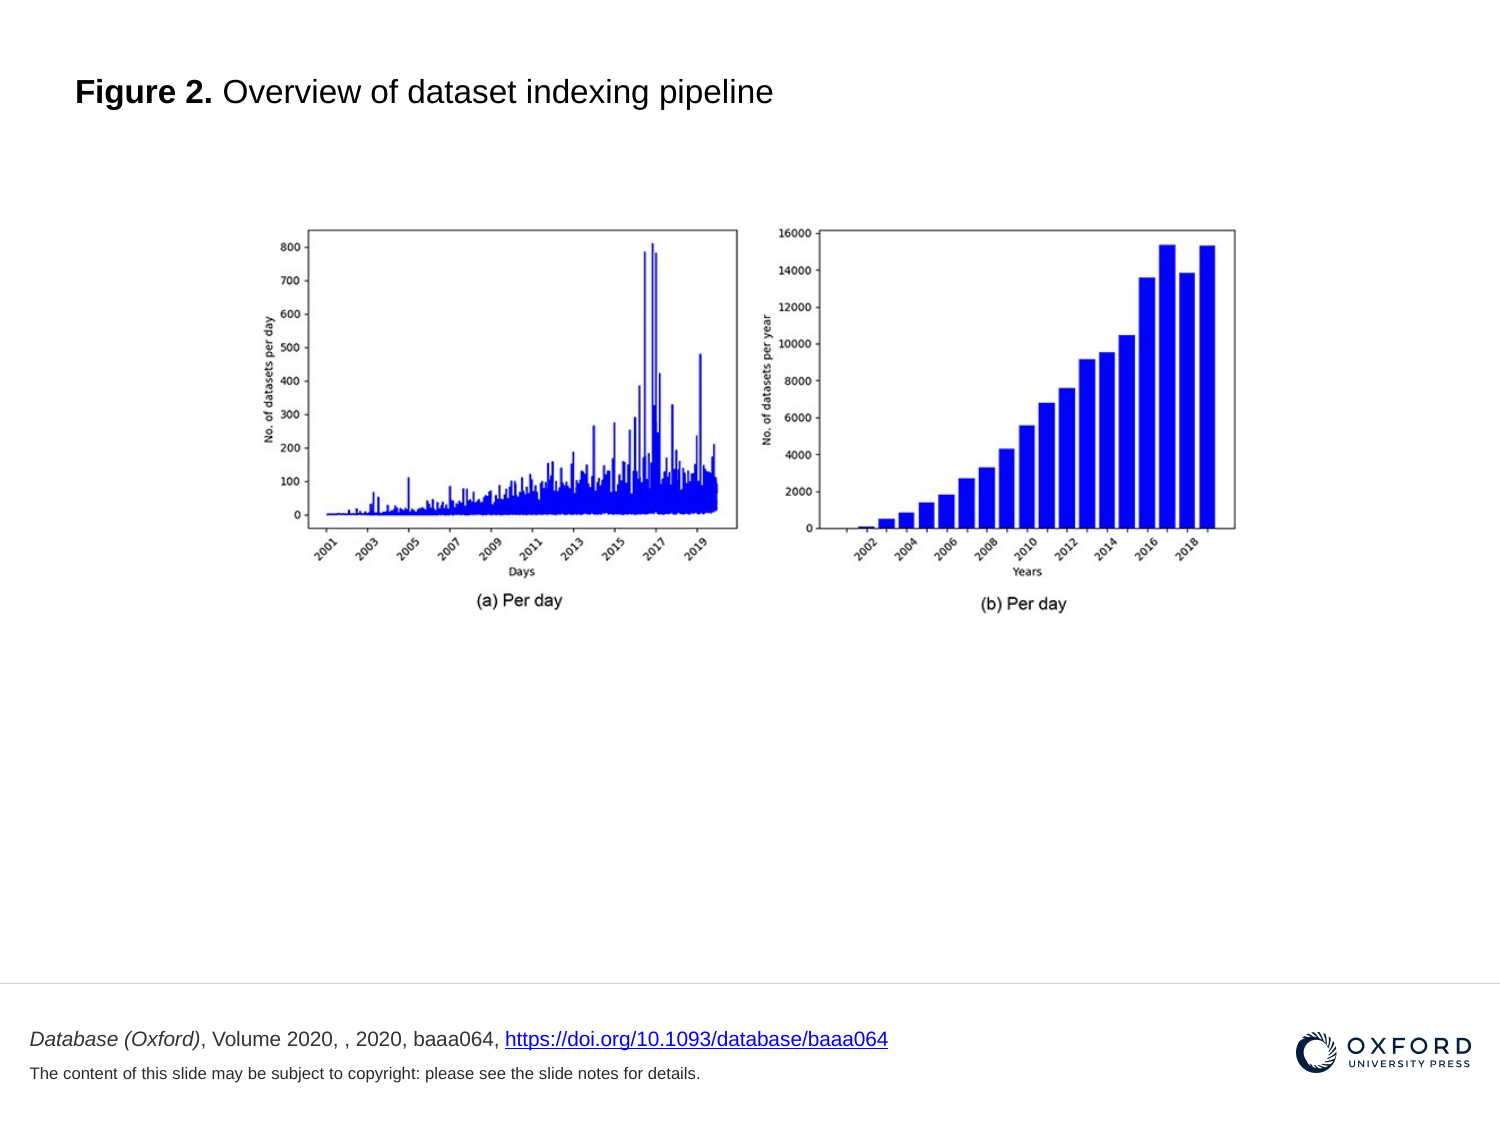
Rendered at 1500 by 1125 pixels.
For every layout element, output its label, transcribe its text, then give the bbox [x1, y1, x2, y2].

picture [262, 224, 1238, 615]
picture [1296, 1032, 1471, 1073]
title Figure 2. Overview of dataset indexing pipeline [75, 69, 1078, 171]
footer Database (Oxford), Volume 2020, , 2020, baaa064, https://doi.org/10.1093/database/baaa064 The content of this slide may be subject to copyright: please see the slide notes for details. [0, 983, 1260, 1125]
